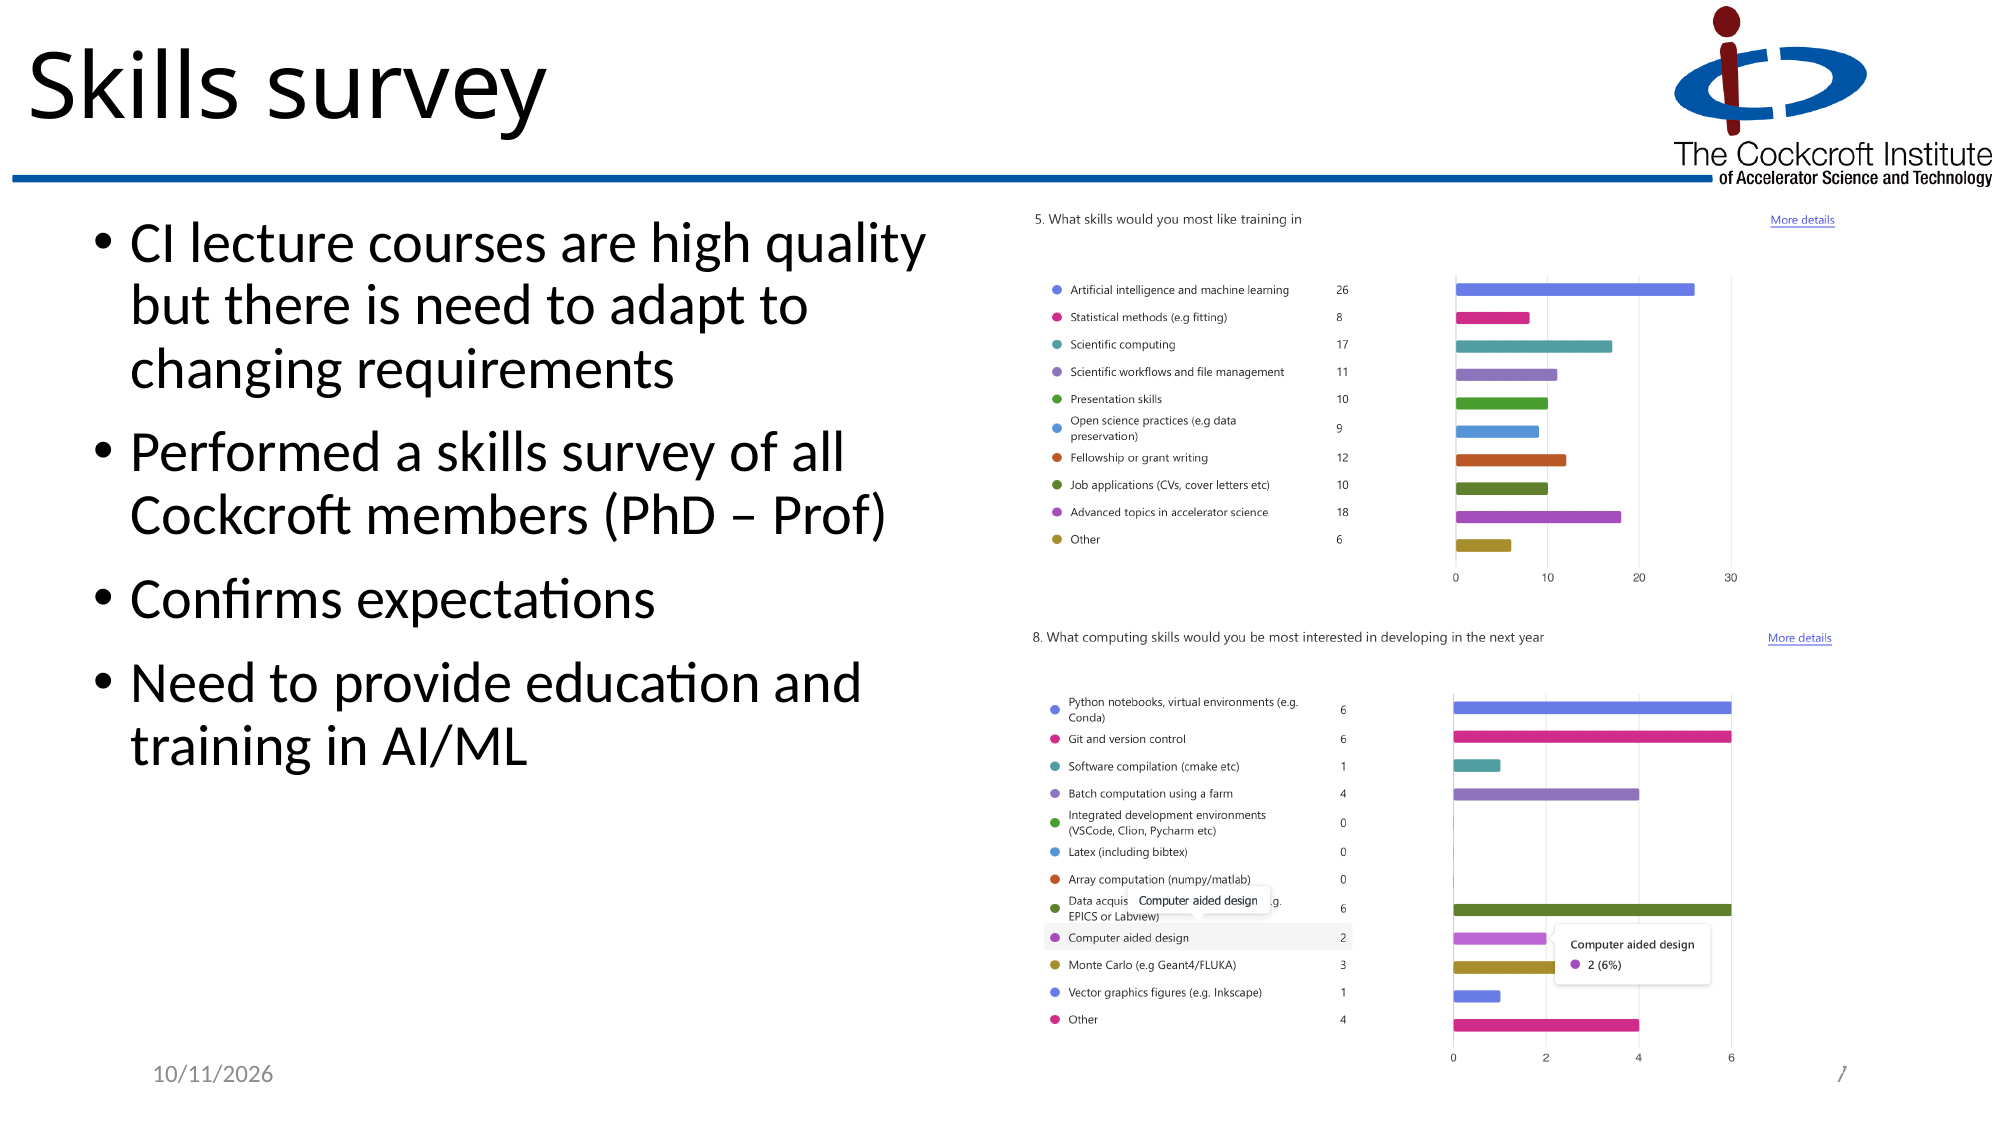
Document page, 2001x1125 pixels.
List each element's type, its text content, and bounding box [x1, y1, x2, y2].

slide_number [137, 1042, 588, 1103]
title Skills survey [12, 3, 1725, 175]
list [1026, 623, 1843, 1073]
slide_number 7 [1412, 1042, 1863, 1103]
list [1026, 204, 1843, 593]
list CI lecture courses are high quality but there is need to adapt to changing requirements Performed a skills survey of all Cockcroft members (PhD – Prof) Confirms expectations Need to provide education and training in AI/ML [78, 204, 965, 1002]
picture [1674, 6, 1992, 187]
